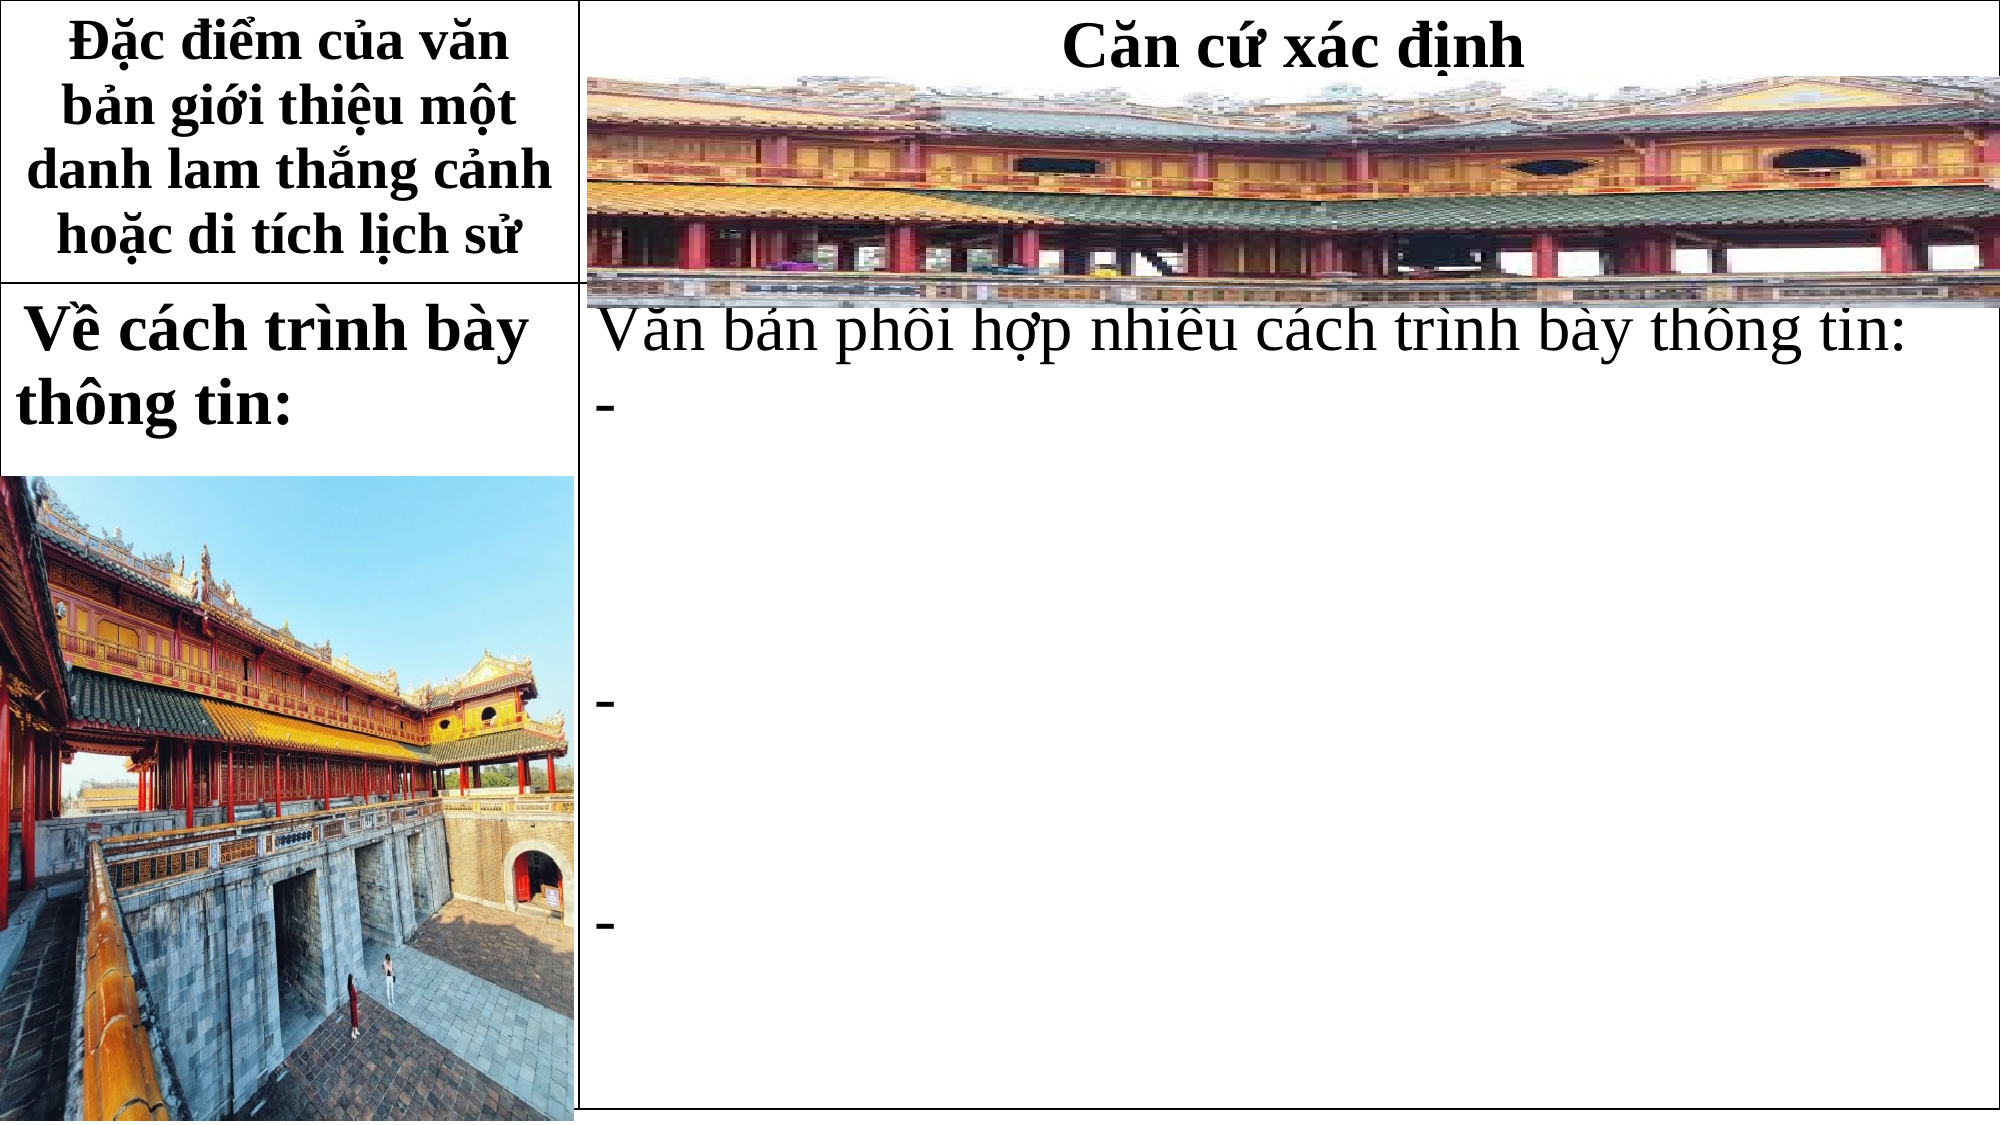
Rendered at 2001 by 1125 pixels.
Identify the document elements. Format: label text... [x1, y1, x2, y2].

table_header Đặc điểm của văn bản giới thiệu một danh lam thắng cảnh hoặc di tích lịch sử [1, 1, 578, 282]
picture [0, 476, 574, 1121]
picture [587, 76, 2000, 309]
table_header Căn cứ xác định [580, 1, 1999, 282]
table_cell Về cách trình bày thông tin: [1, 284, 578, 1108]
table_cell Văn bản phối hợp nhiều cách trình bày thông tin: - - - [580, 284, 1999, 1108]
